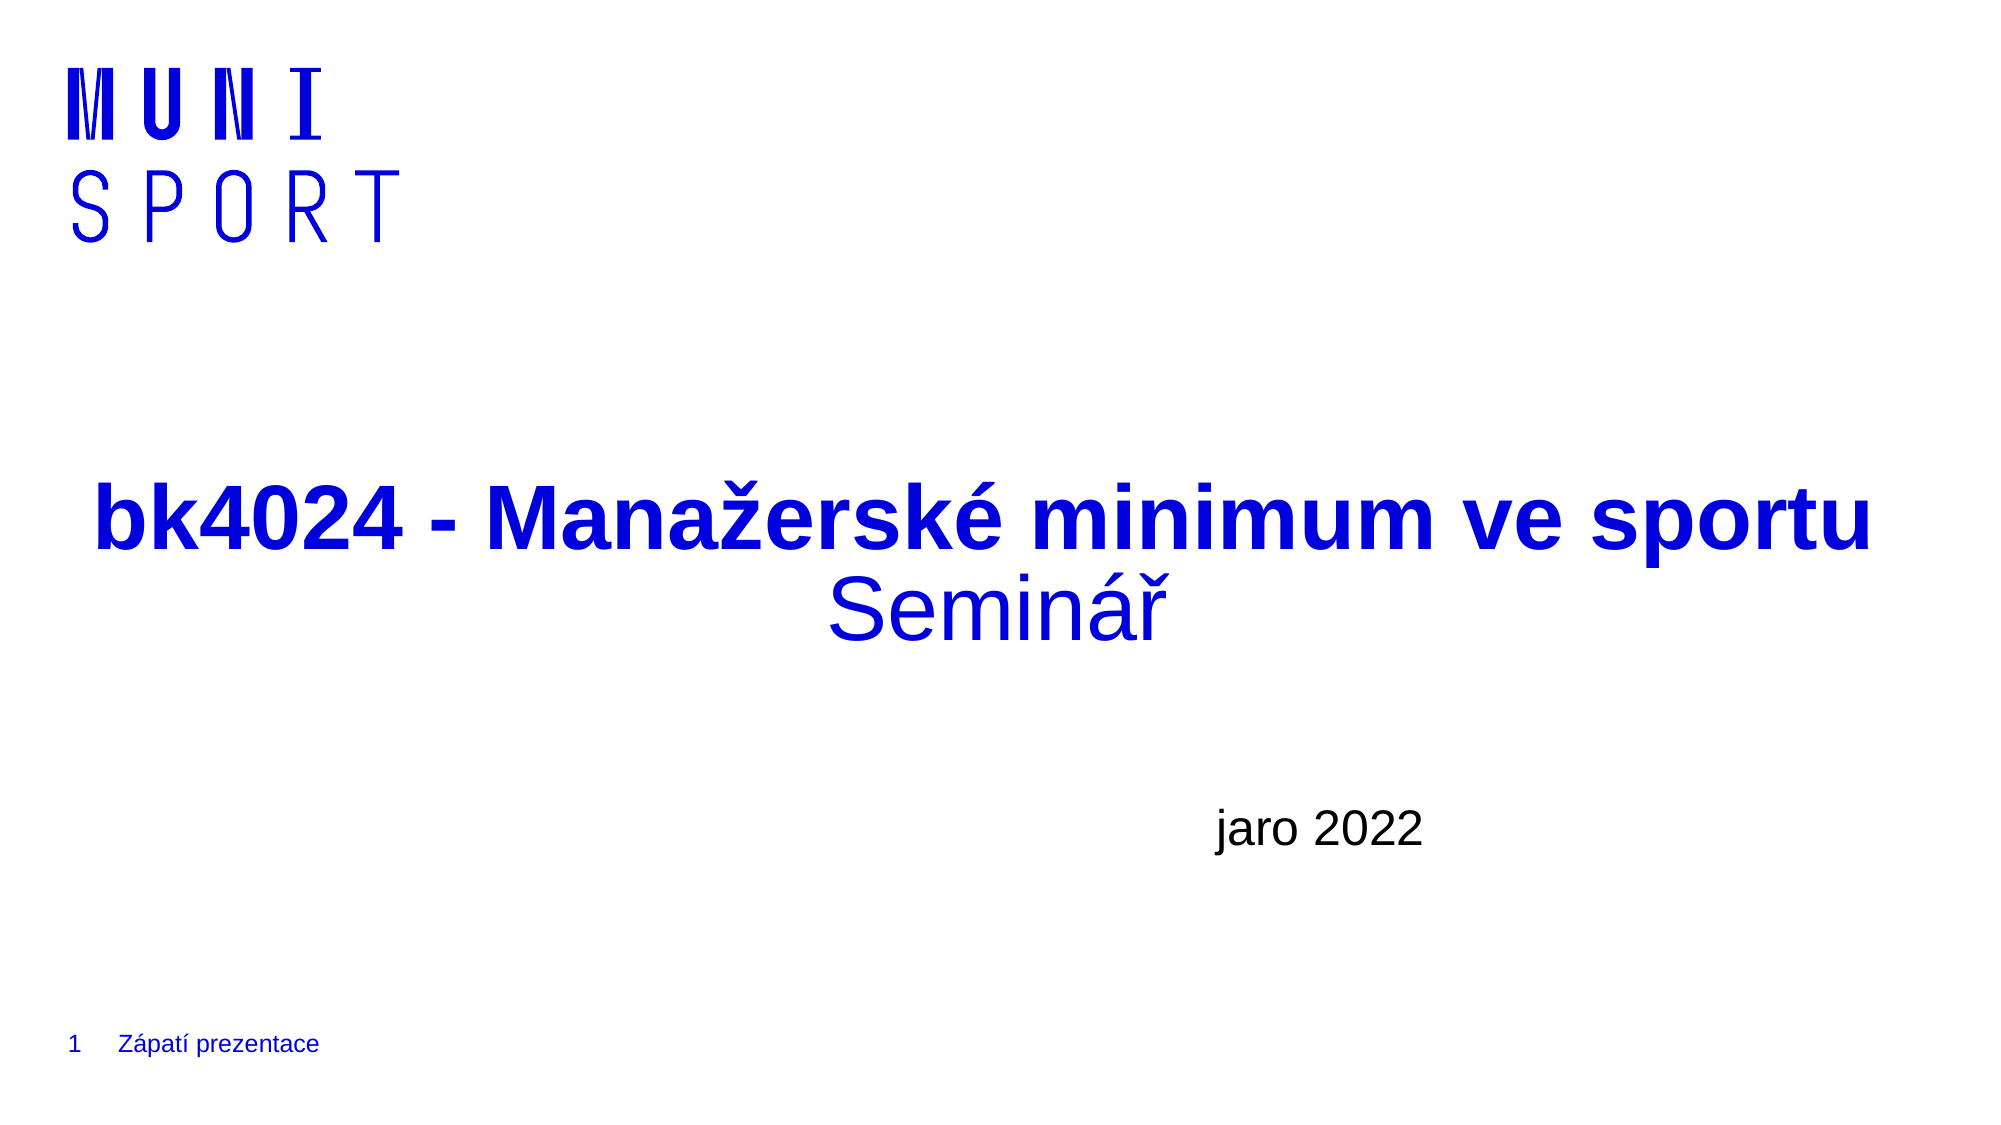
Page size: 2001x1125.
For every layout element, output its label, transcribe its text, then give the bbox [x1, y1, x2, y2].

title bk4024 - Manažerské minimum ve sportu Seminář [65, 475, 1930, 668]
slide_number 1 [67, 1021, 110, 1063]
subtitle jaro 2022 [88, 787, 1953, 903]
footer Zápatí prezentace [118, 1021, 1418, 1063]
